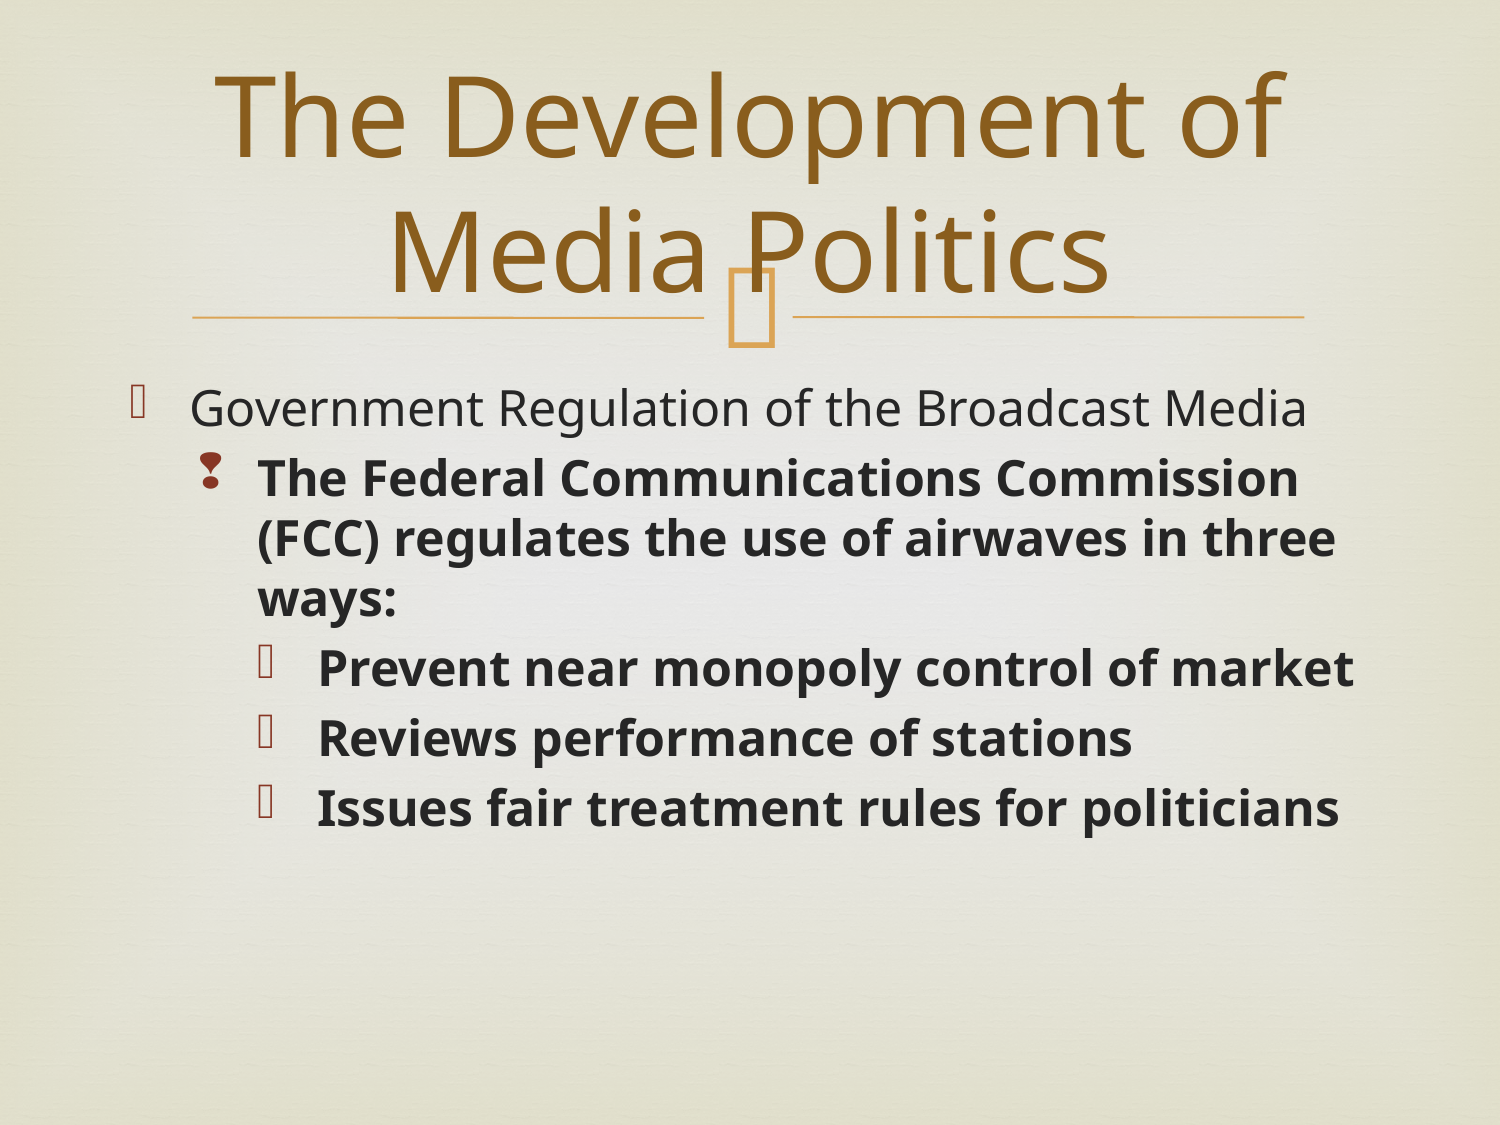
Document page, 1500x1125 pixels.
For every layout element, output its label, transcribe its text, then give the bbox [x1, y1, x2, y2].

list Government Regulation of the Broadcast Media The Federal Communications Commission (FCC) regulates the use of airwaves in three ways: Prevent near monopoly control of market Reviews performance of stations Issues fair treatment rules for politicians [114, 368, 1386, 1005]
title The Development of Media Politics [112, 93, 1386, 267]
